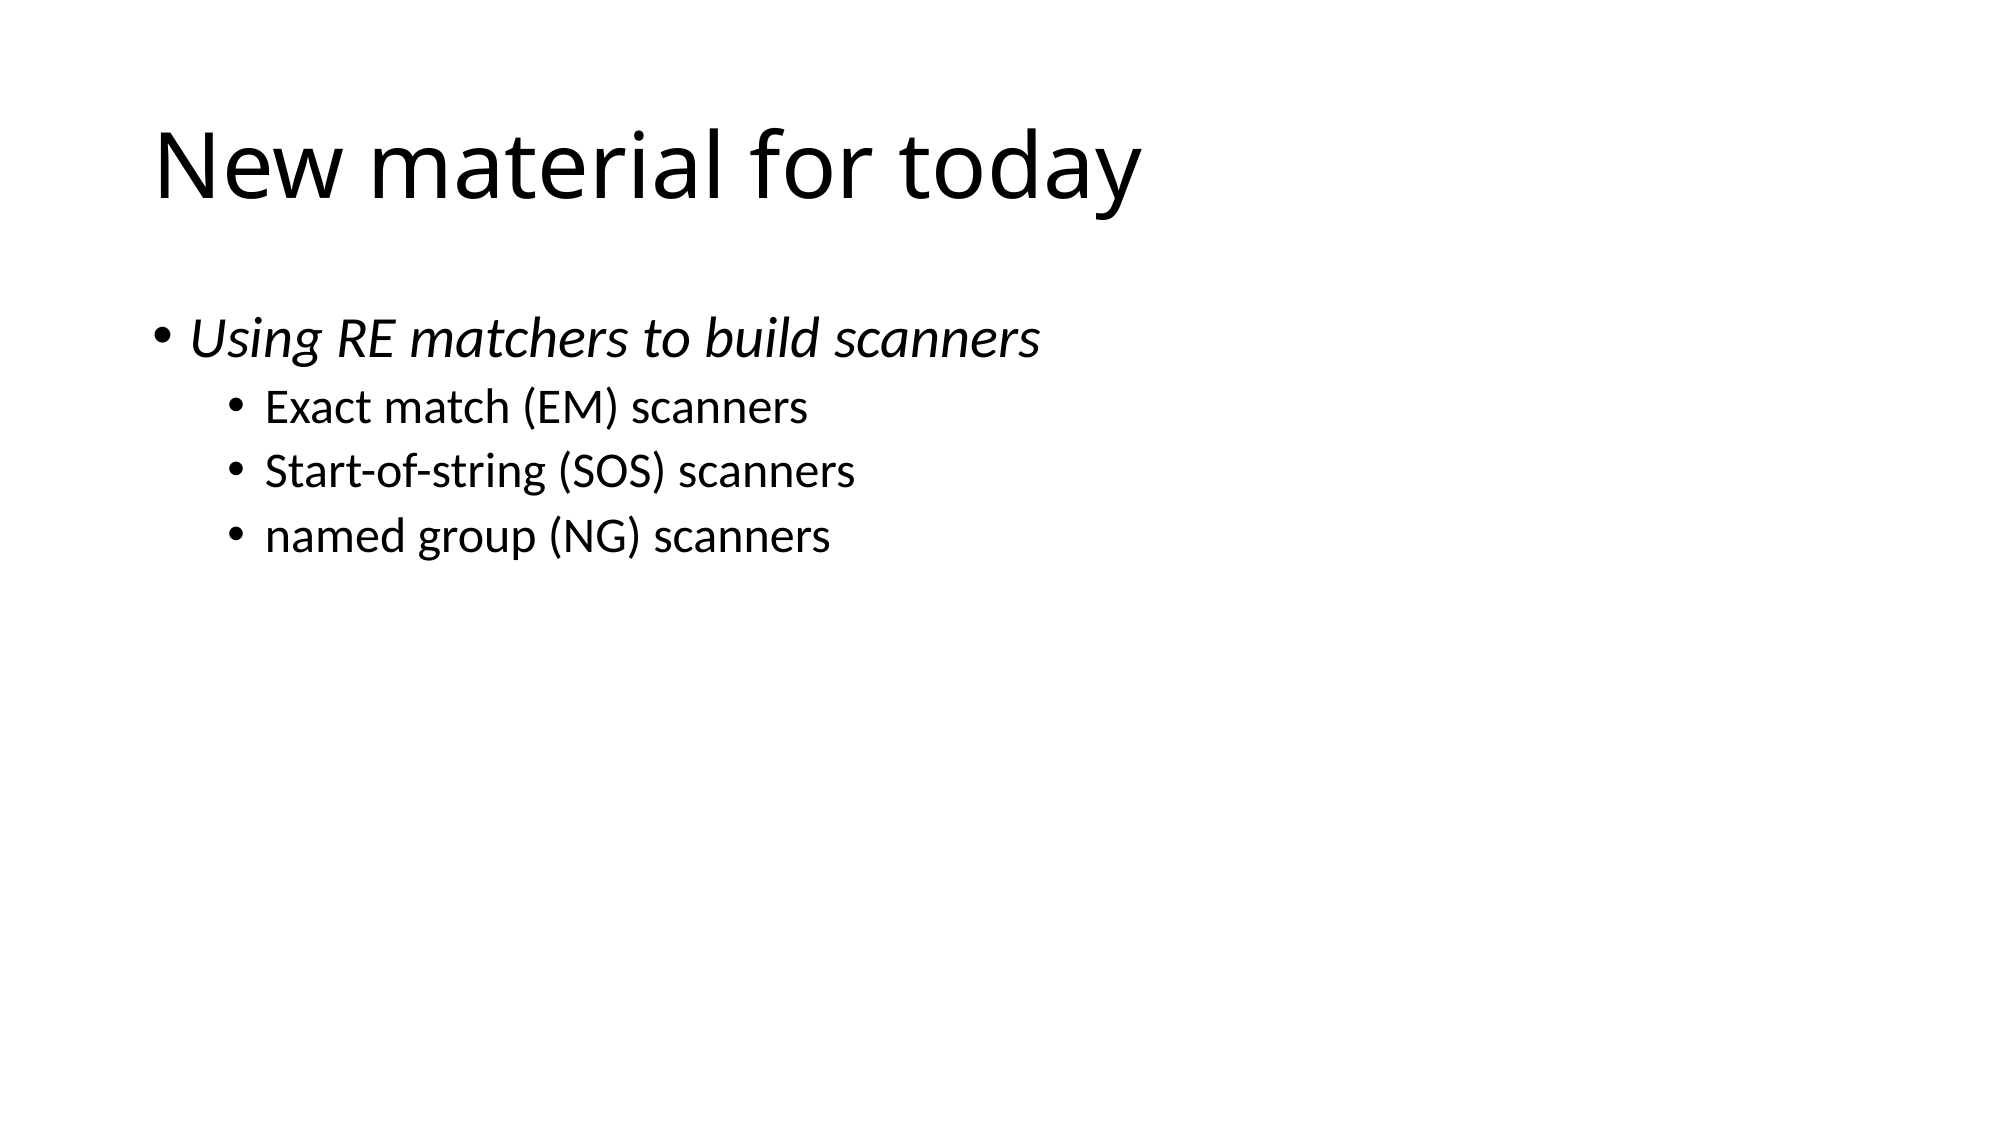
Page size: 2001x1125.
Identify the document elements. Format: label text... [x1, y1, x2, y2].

title New material for today [137, 59, 1863, 278]
list Using RE matchers to build scanners Exact match (EM) scanners Start-of-string (SOS) scanners named group (NG) scanners [137, 299, 1863, 1014]
